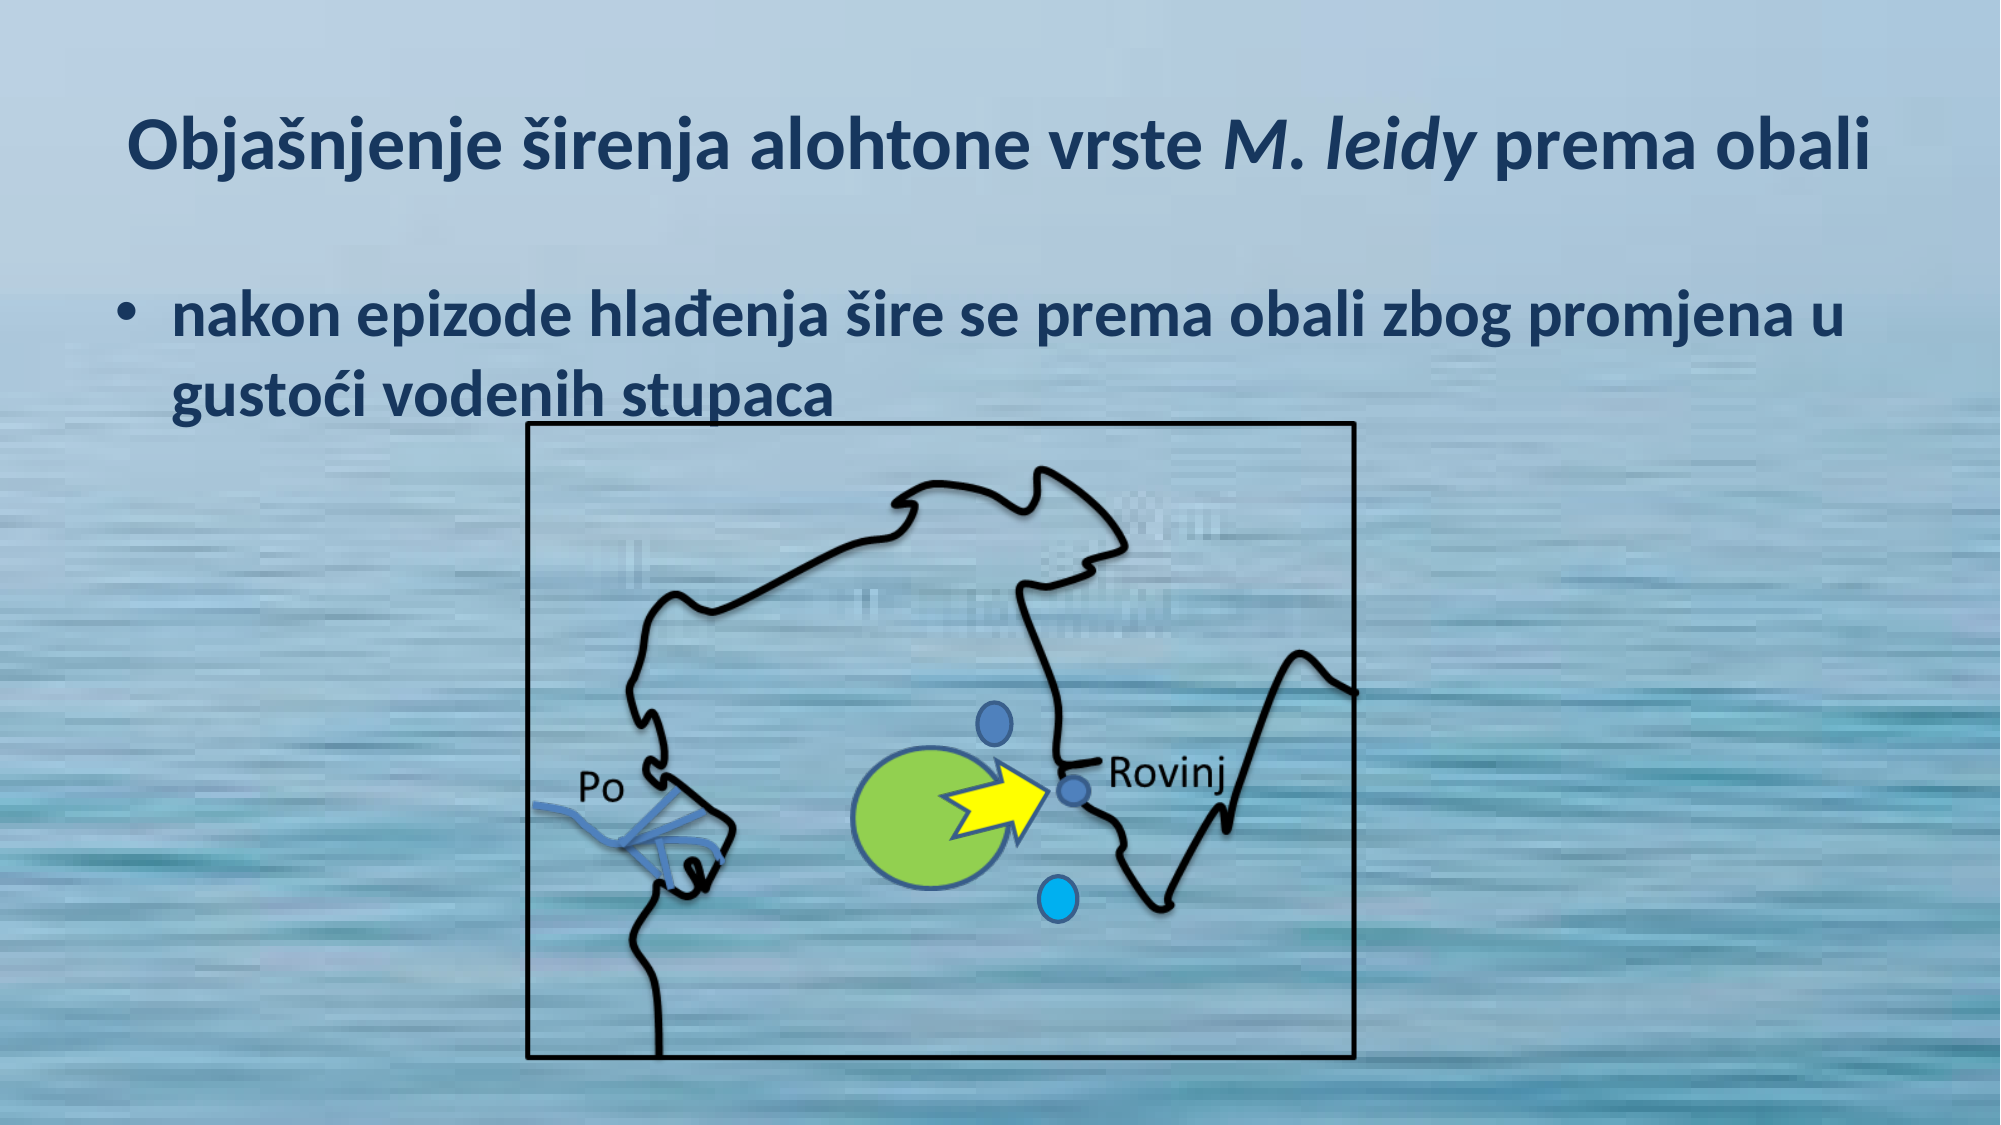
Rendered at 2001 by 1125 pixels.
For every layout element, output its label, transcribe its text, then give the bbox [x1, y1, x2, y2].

picture [524, 421, 1368, 1069]
list nakon epizode hlađenja šire se prema obali zbog promjena u gustoći vodenih stupaca [99, 262, 1900, 1005]
title Objašnjenje širenja alohtone vrste M. leidy prema obali [99, 45, 1900, 233]
